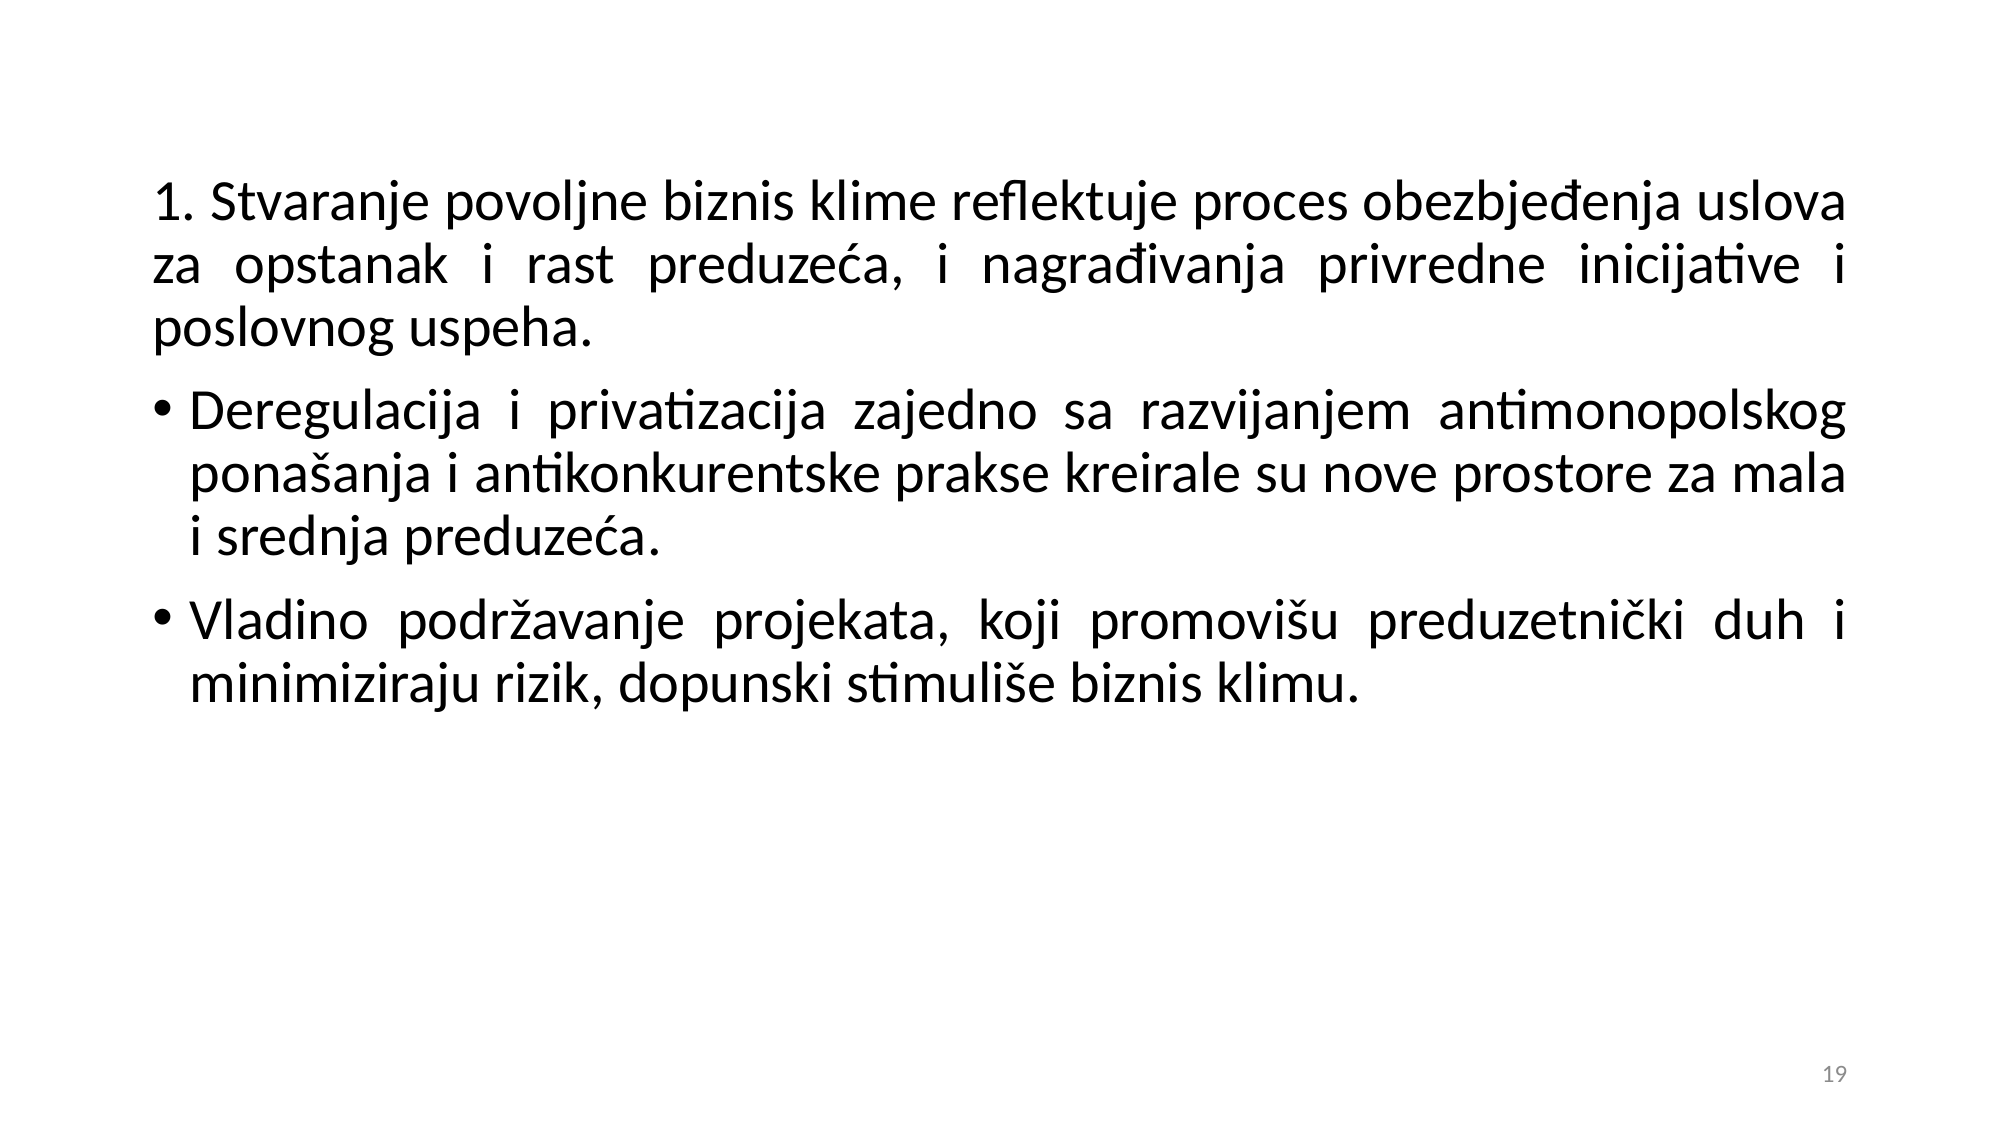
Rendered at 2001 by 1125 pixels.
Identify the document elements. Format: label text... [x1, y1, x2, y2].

slide_number 19 [1412, 1042, 1863, 1103]
list 1. Stvaranje povoljne biznis klime reflektuje proces obezbjeđenja uslova za opstanak i rast preduzeća, i nagrađivanja privredne inicijative i poslovnog uspeha. Deregulacija i privatizacija zajedno sa razvijanjem antimonopolskog ponašanja i antikonkurentske prakse kreirale su nove prostore za mala i srednja preduzeća. Vladino podržavanje projekata, koji promovišu preduzetnički duh i minimiziraju rizik, dopunski stimuliše biznis klimu. [137, 162, 1863, 1014]
